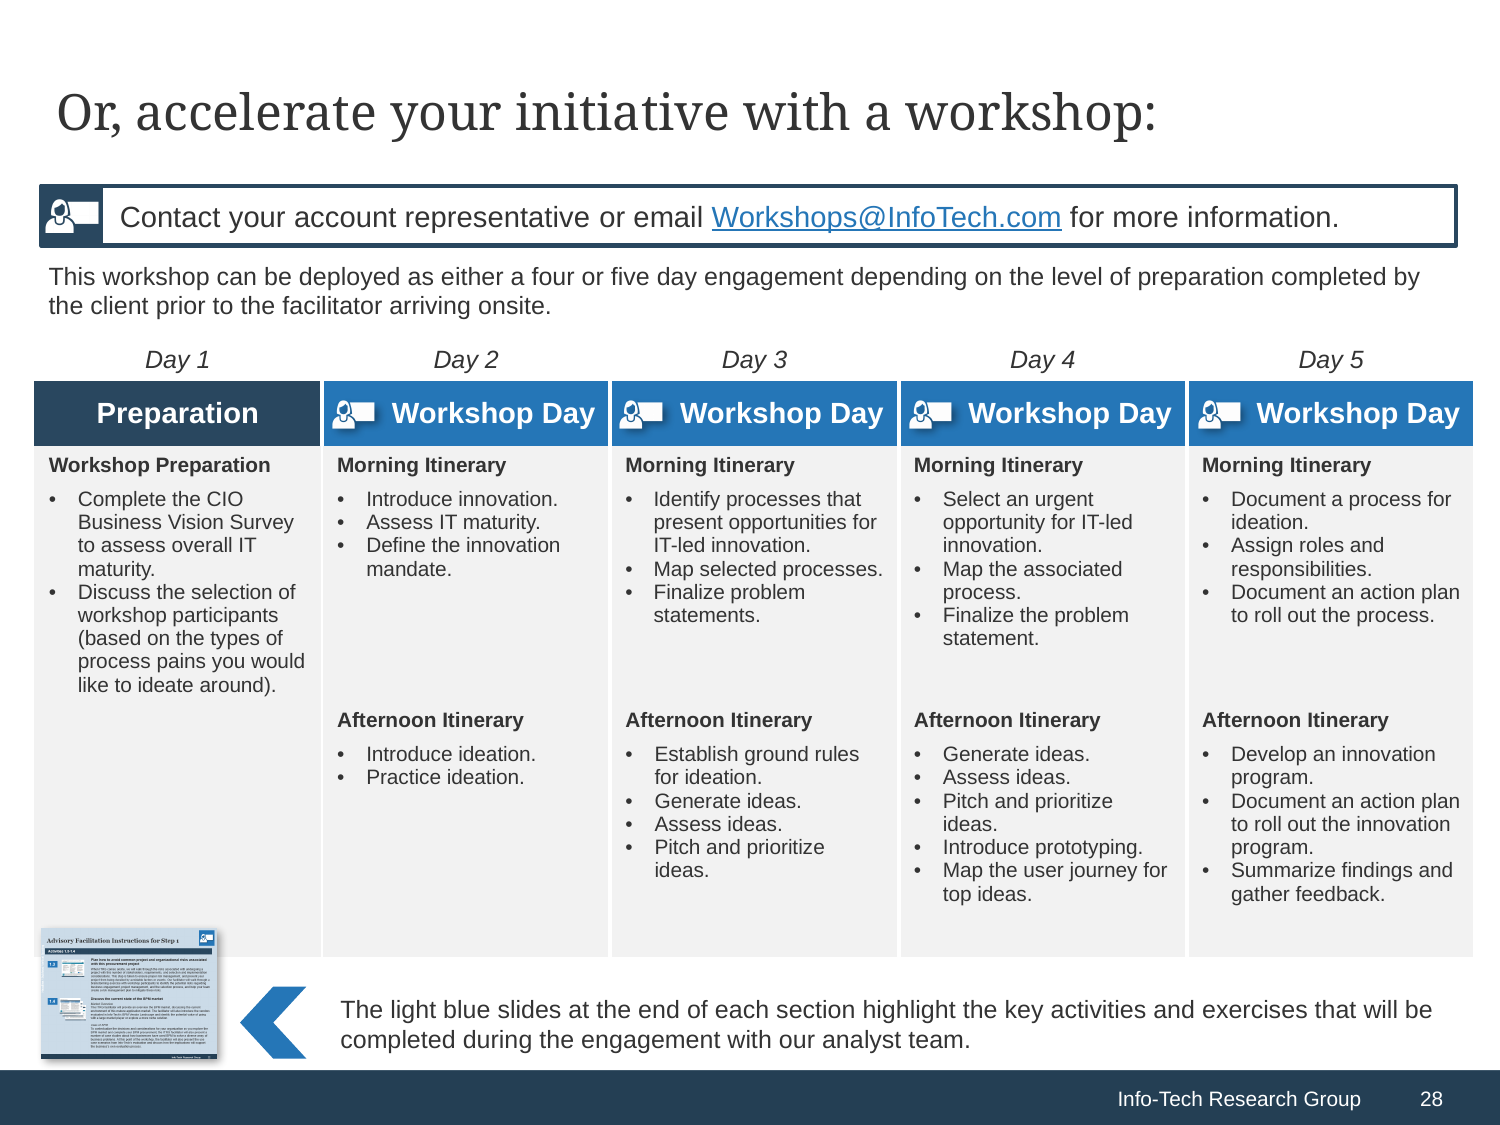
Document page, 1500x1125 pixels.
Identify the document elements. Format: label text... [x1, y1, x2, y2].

picture [331, 397, 378, 431]
text_box This workshop can be deployed as either a four or five day engagement depending on the level of preparation completed by the client prior to the facilitator arriving onsite. [33, 252, 1457, 328]
table_cell Workshop Day [901, 381, 1185, 446]
table_cell Morning Itinerary Document a process for ideation. Assign roles and responsibilities. Document an action plan to roll out the process. [1189, 446, 1473, 702]
text_box Contact your account representative or email Workshops@InfoTech.com for more information. [104, 187, 1450, 245]
table_header Day 4 [899, 338, 1187, 381]
table_cell Workshop Day [612, 381, 897, 446]
title Or, accelerate your initiative with a workshop: [41, 42, 1457, 185]
table_cell Afternoon Itinerary Establish ground rules for ideation. Generate ideas. Assess ideas. Pitch and prioritize ideas. [612, 702, 897, 957]
text_box [238, 984, 309, 1061]
picture [908, 397, 954, 431]
table_header Day 2 [322, 338, 610, 381]
table_header Day 5 [1187, 338, 1475, 381]
picture [41, 927, 218, 1059]
table_header Day 1 [34, 338, 322, 381]
table_cell Workshop Day [324, 381, 608, 446]
picture [618, 397, 665, 431]
table_cell Morning Itinerary Introduce innovation. Assess IT maturity. Define the innovation mandate. [323, 446, 608, 702]
table_cell Afternoon Itinerary Develop an innovation program. Document an action plan to roll out the innovation program. Summarize findings and gather feedback. [1189, 702, 1473, 957]
table_cell Morning Itinerary Identify processes that present opportunities for IT-led innovation. Map selected processes. Finalize problem statements. [612, 446, 897, 702]
table_header Day 3 [610, 338, 899, 381]
table_cell Afternoon Itinerary Introduce ideation. Practice ideation. [323, 702, 608, 957]
table_cell Preparation [34, 381, 320, 446]
picture [45, 197, 101, 234]
picture [1197, 397, 1244, 431]
table_cell Afternoon Itinerary Generate ideas. Assess ideas. Pitch and prioritize ideas. Introduce prototyping. Map the user journey for top ideas. [901, 702, 1185, 957]
text_box The light blue slides at the end of each section highlight the key activities and exercises that will be completed during the engagement with our analyst team. [325, 986, 1457, 1062]
table_cell Morning Itinerary Select an urgent opportunity for IT-led innovation. Map the associated process. Finalize the problem statement. [901, 446, 1185, 702]
table_cell Workshop Preparation Complete the CIO Business Vision Survey to assess overall IT maturity. Discuss the selection of workshop participants (based on the types of process pains you would like to ideate around). [34, 446, 321, 957]
table_cell Workshop Day [1189, 381, 1473, 446]
